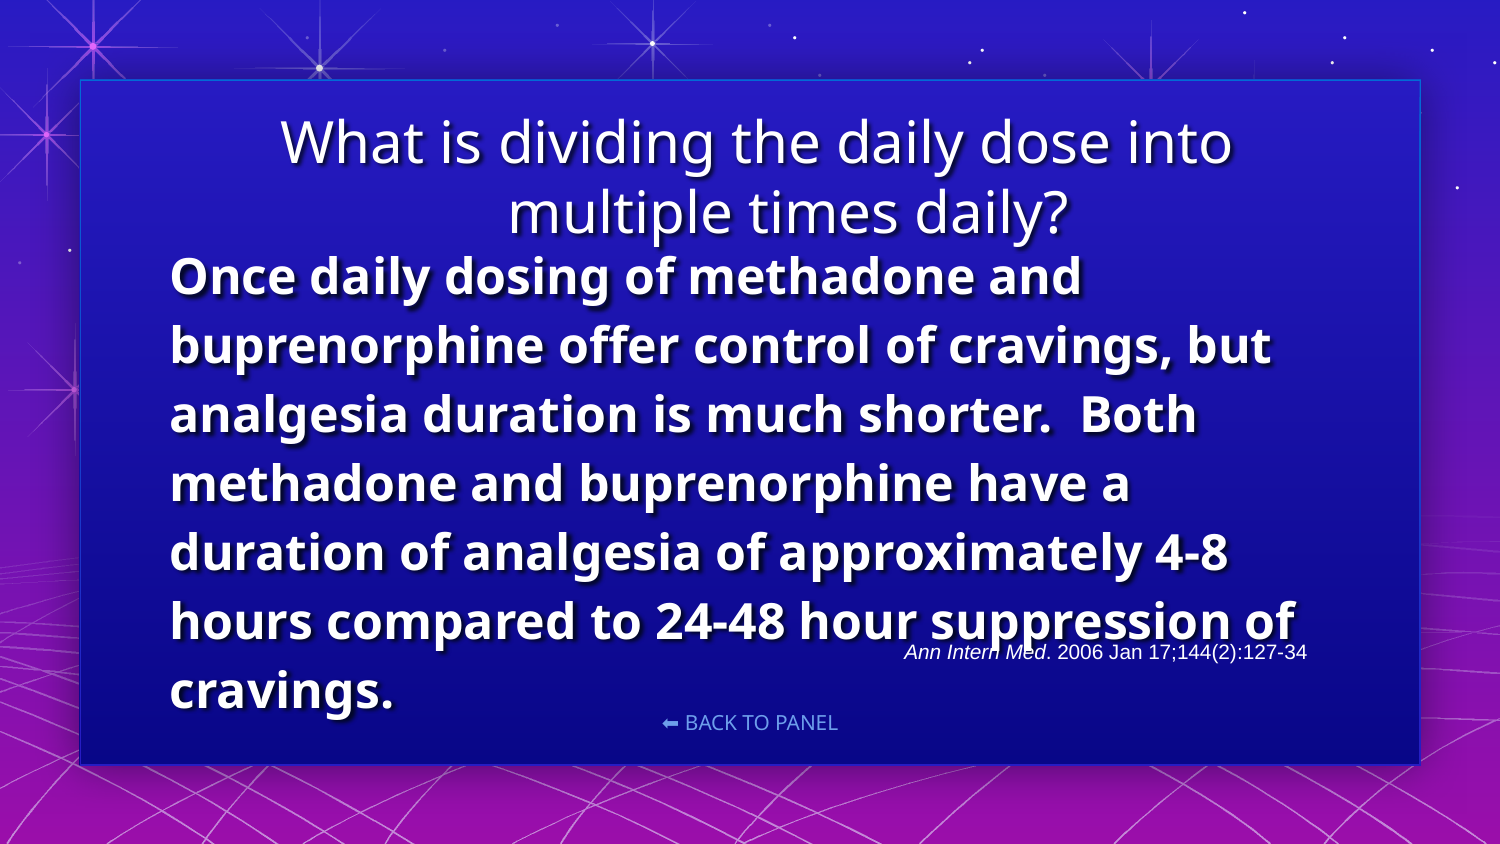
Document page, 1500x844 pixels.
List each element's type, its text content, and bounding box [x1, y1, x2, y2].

subtitle What is dividing the daily dose into multiple times daily? [170, 105, 1332, 178]
text_box Ann Intern Med. 2006 Jan 17;144(2):127-34 [889, 631, 1323, 671]
title Once daily dosing of methadone and buprenorphine offer control of cravings, but analgesia duration is much shorter. Both methadone and buprenorphine have a duration of analgesia of approximately 4-8 hours compared to 24-48 hour suppression of cravings. [169, 215, 1331, 739]
